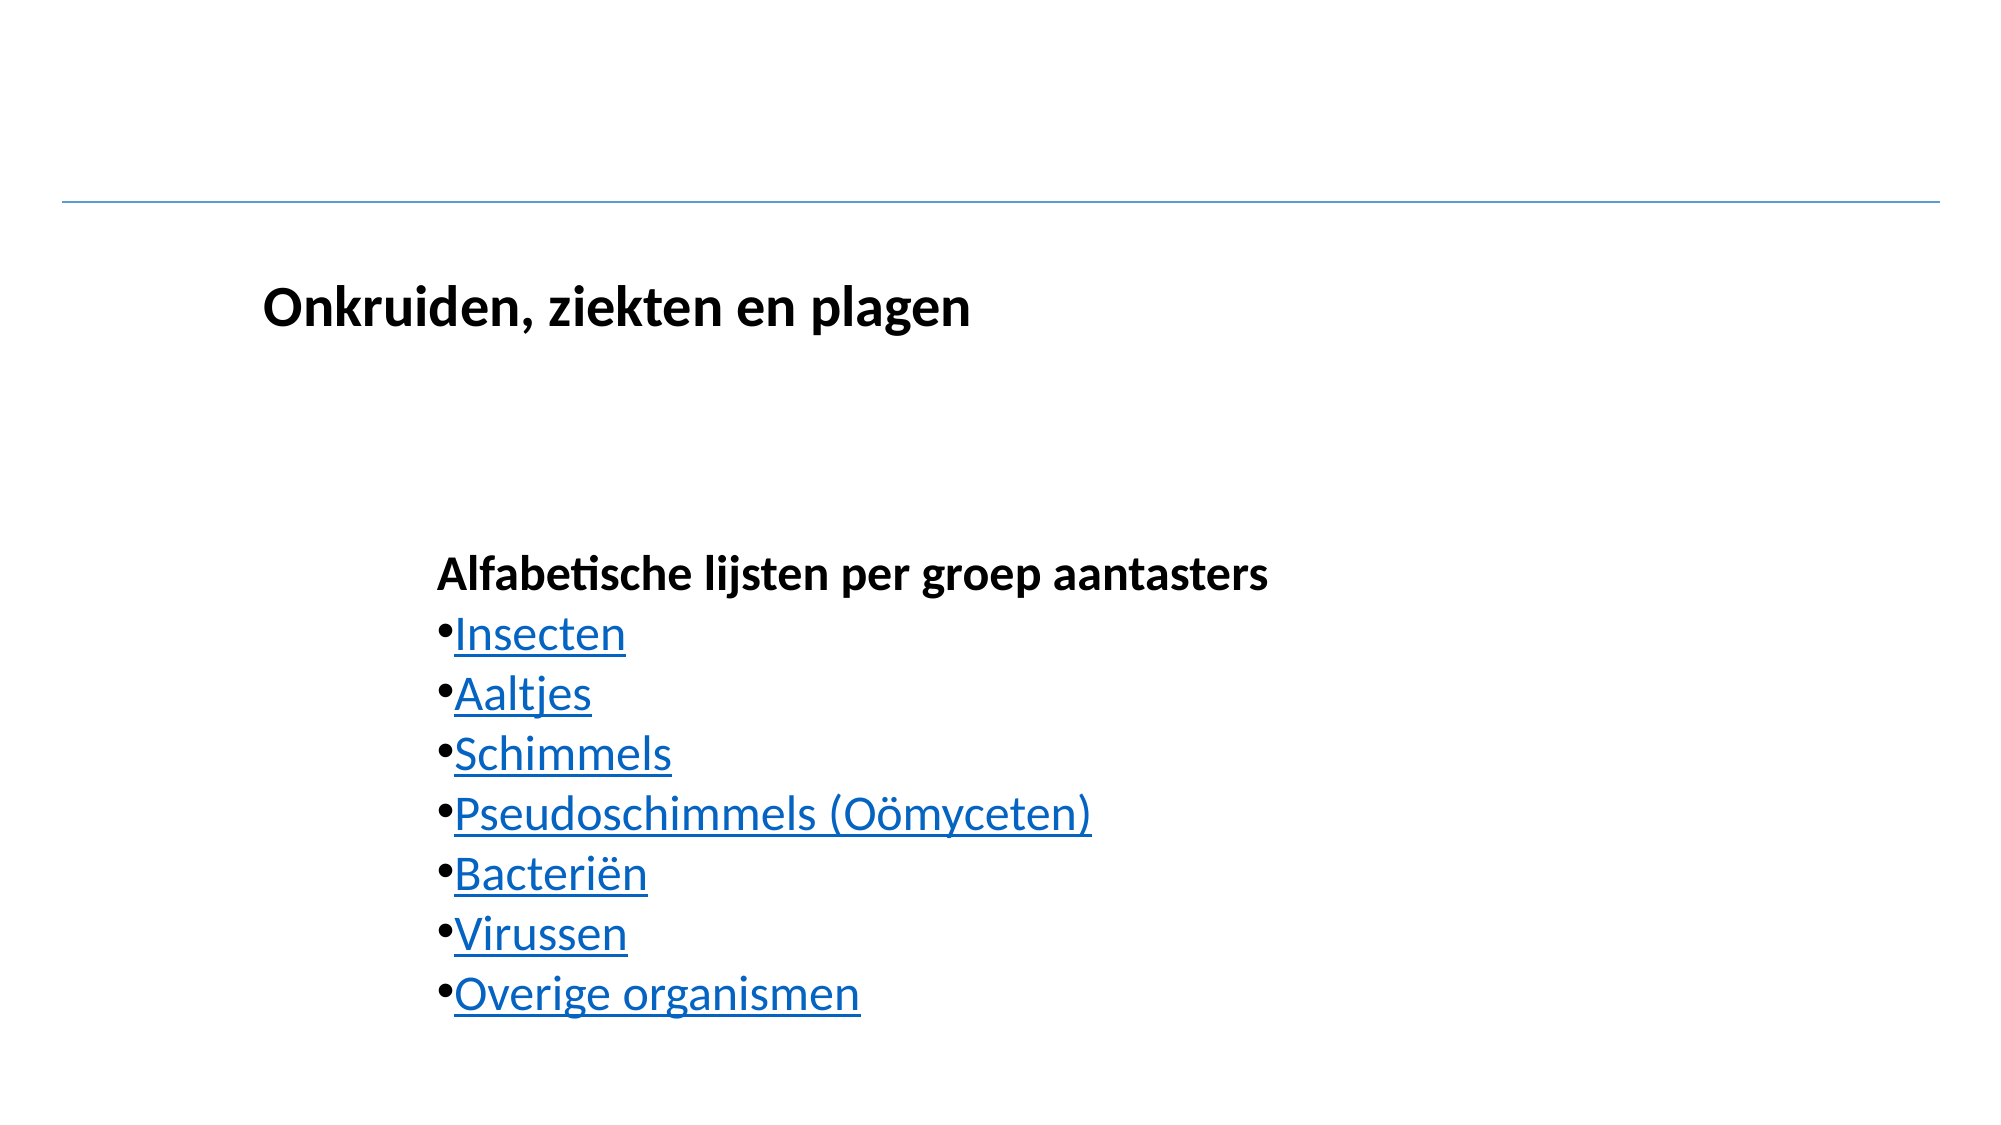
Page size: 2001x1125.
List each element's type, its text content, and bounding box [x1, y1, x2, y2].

text_box Alfabetische lijsten per groep aantasters Insecten Aaltjes Schimmels Pseudoschimmels (Oömyceten) Bacteriën Virussen Overige organismen [422, 533, 1372, 1029]
text_box Onkruiden, ziekten en plagen [248, 260, 1276, 391]
